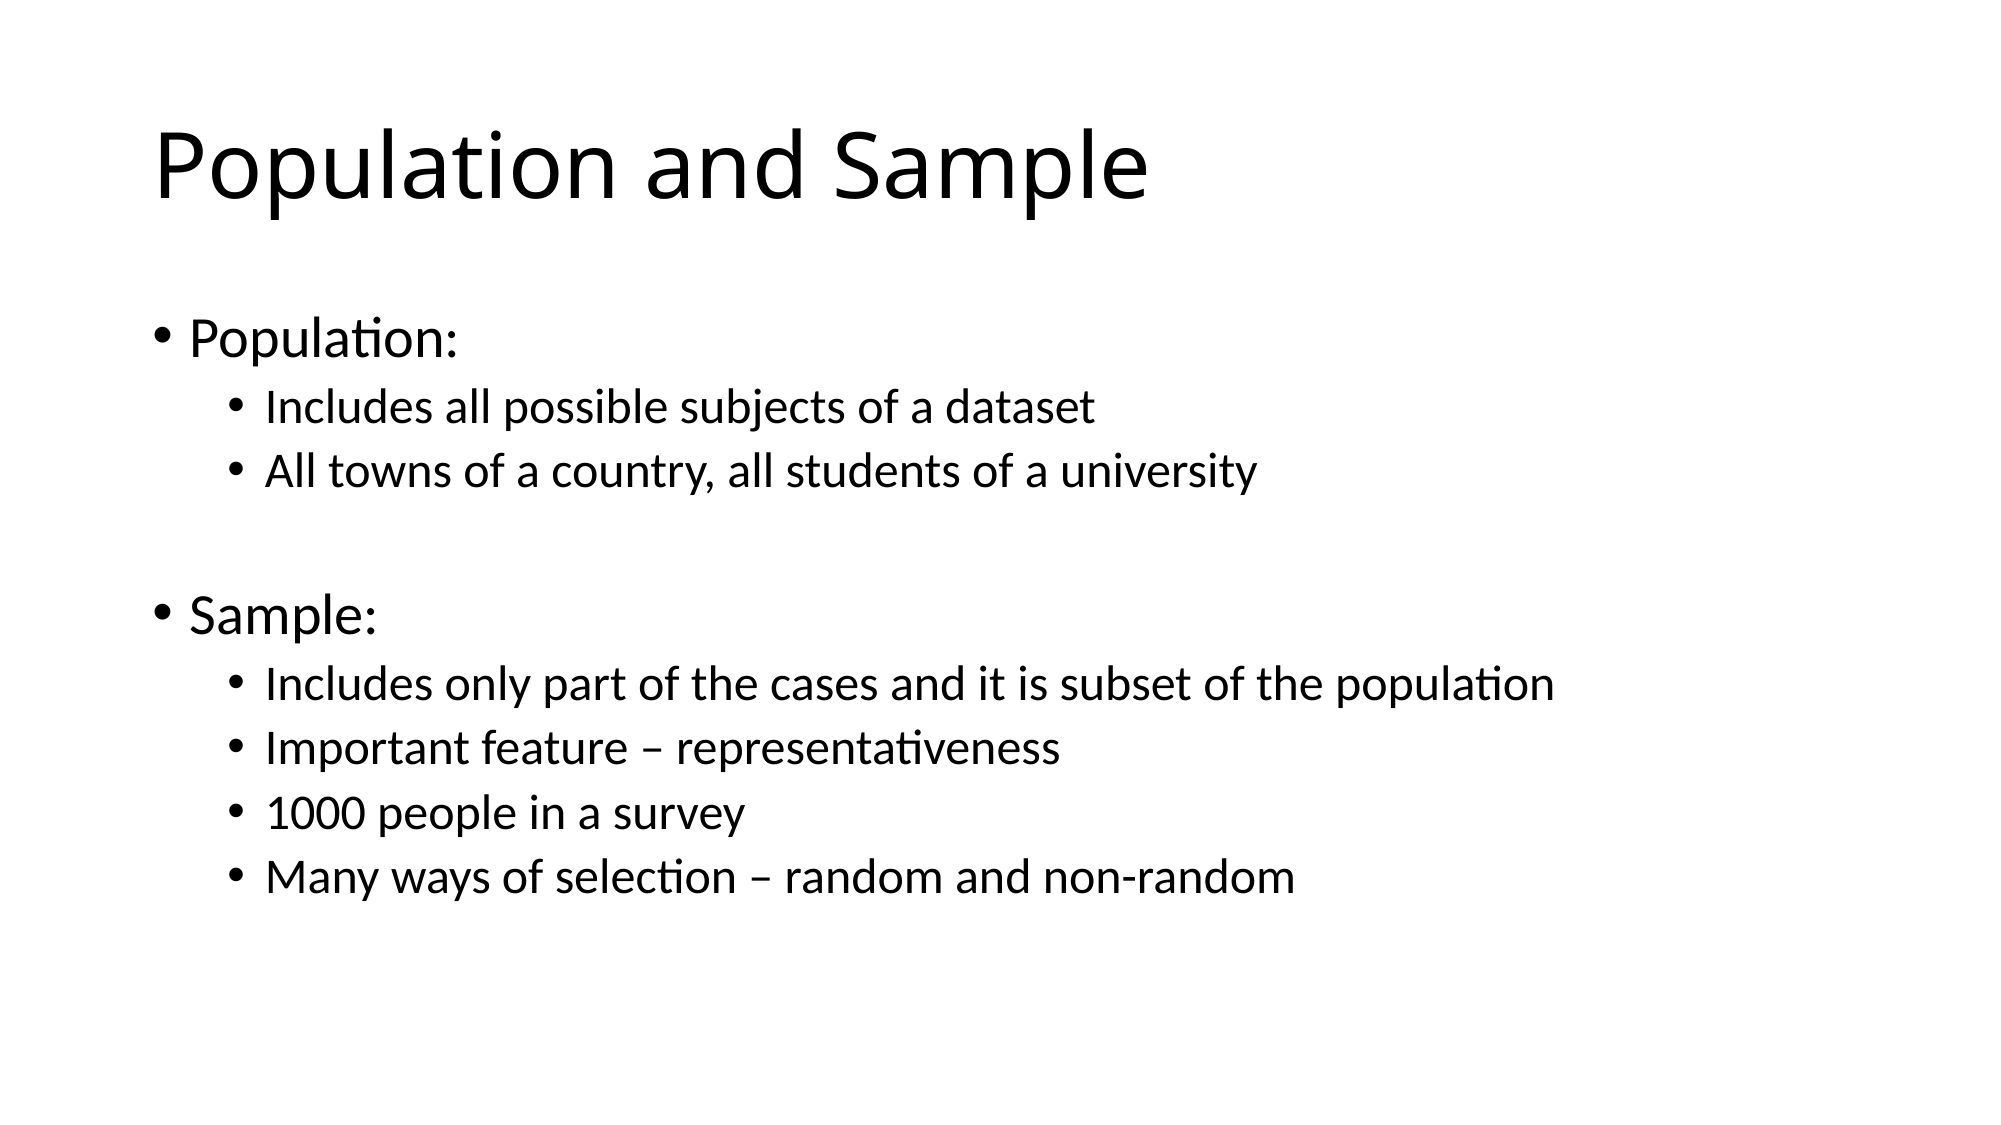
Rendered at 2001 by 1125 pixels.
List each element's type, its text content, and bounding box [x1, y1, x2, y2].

title Population and Sample [137, 59, 1863, 278]
list Population: Includes all possible subjects of a dataset All towns of a country, all students of a university Sample: Includes only part of the cases and it is subset of the population Important feature – representativeness 1000 people in a survey Many ways of selection – random and non-random [137, 299, 1863, 1014]
